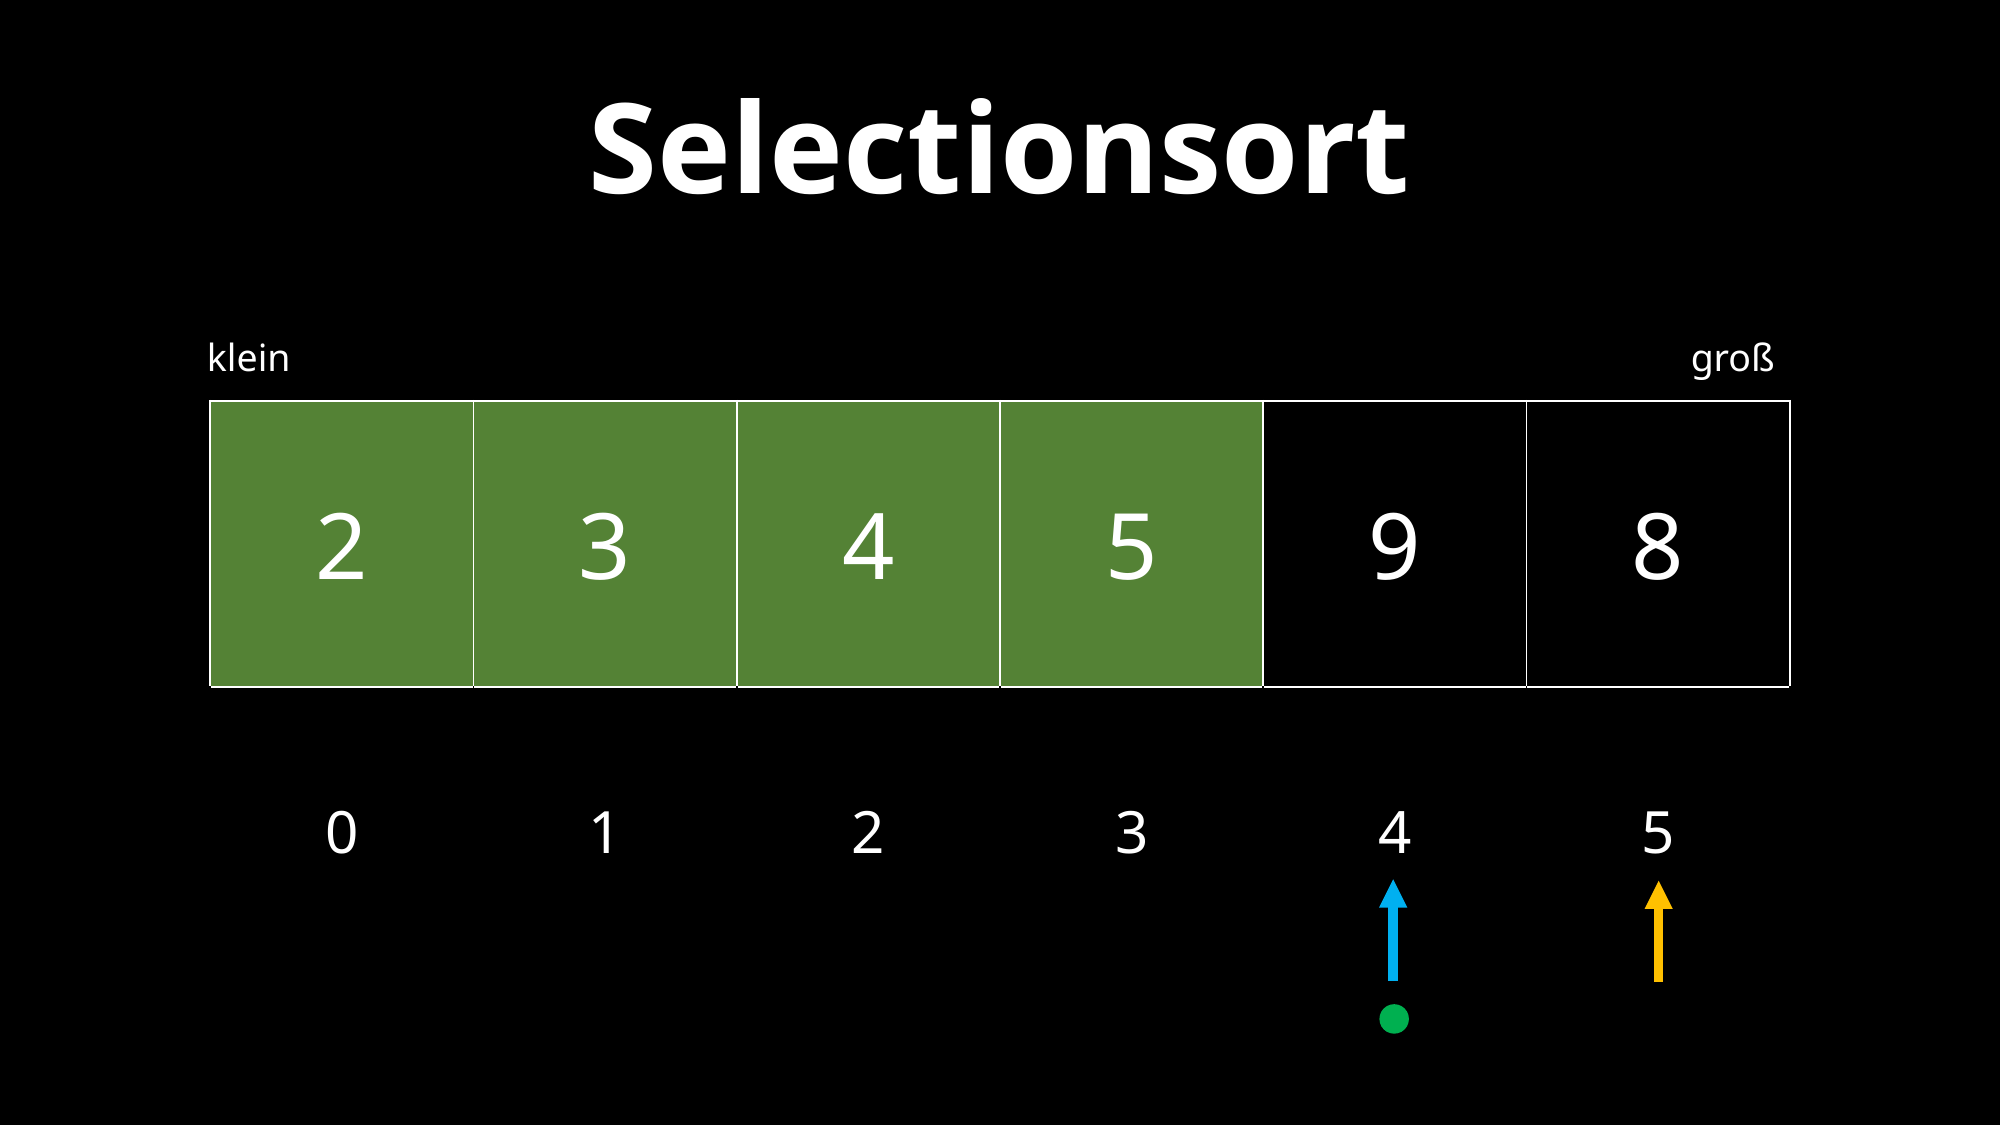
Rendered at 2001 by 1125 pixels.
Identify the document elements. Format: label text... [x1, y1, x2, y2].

table_header 2 [211, 402, 473, 686]
table_cell 0 [211, 688, 473, 973]
table_header 5 [1001, 402, 1262, 686]
table_cell 4 [1264, 688, 1526, 973]
table_cell 5 [1527, 688, 1789, 973]
text_box groß [1562, 326, 1790, 387]
table_cell 2 [738, 688, 999, 973]
table_cell 1 [474, 688, 736, 973]
text_box klein [192, 326, 420, 387]
text_box [1378, 1003, 1410, 1035]
list Selectionsort [22, 47, 1978, 260]
table_cell 3 [1001, 688, 1262, 973]
table_header 9 [1264, 402, 1526, 686]
table_header 8 [1527, 402, 1789, 686]
table_header 3 [474, 402, 736, 686]
table_header 4 [738, 402, 999, 686]
